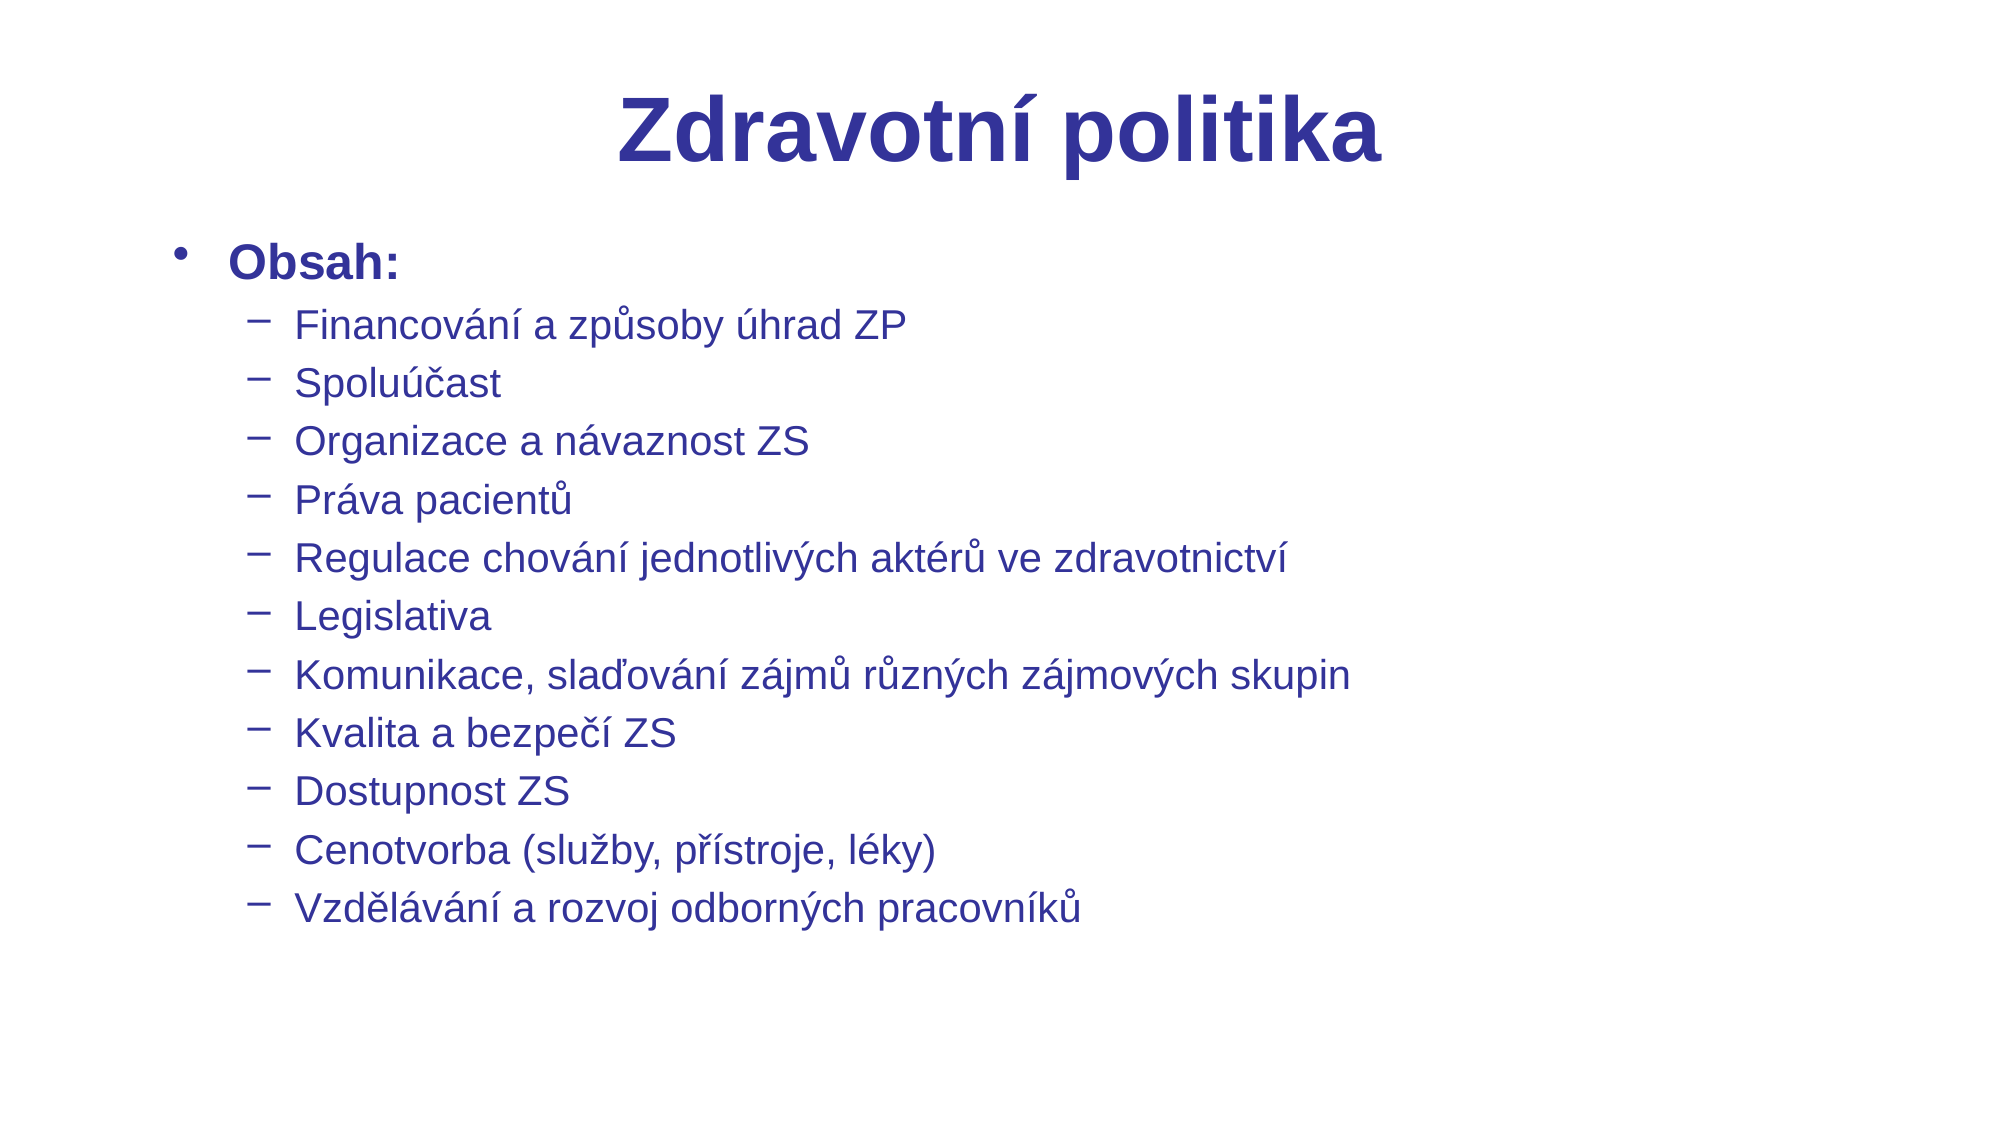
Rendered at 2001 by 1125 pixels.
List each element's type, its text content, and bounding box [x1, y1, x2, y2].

title Zdravotní politika [324, 45, 1675, 205]
list Obsah: Financování a způsoby úhrad ZP Spoluúčast Organizace a návaznost ZS Práva pacientů Regulace chování jednotlivých aktérů ve zdravotnictví Legislativa Komunikace, slaďování zájmů různých zájmových skupin Kvalita a bezpečí ZS Dostupnost ZS Cenotvorba (služby, přístroje, léky) Vzdělávání a rozvoj odborných pracovníků [157, 221, 1776, 1036]
